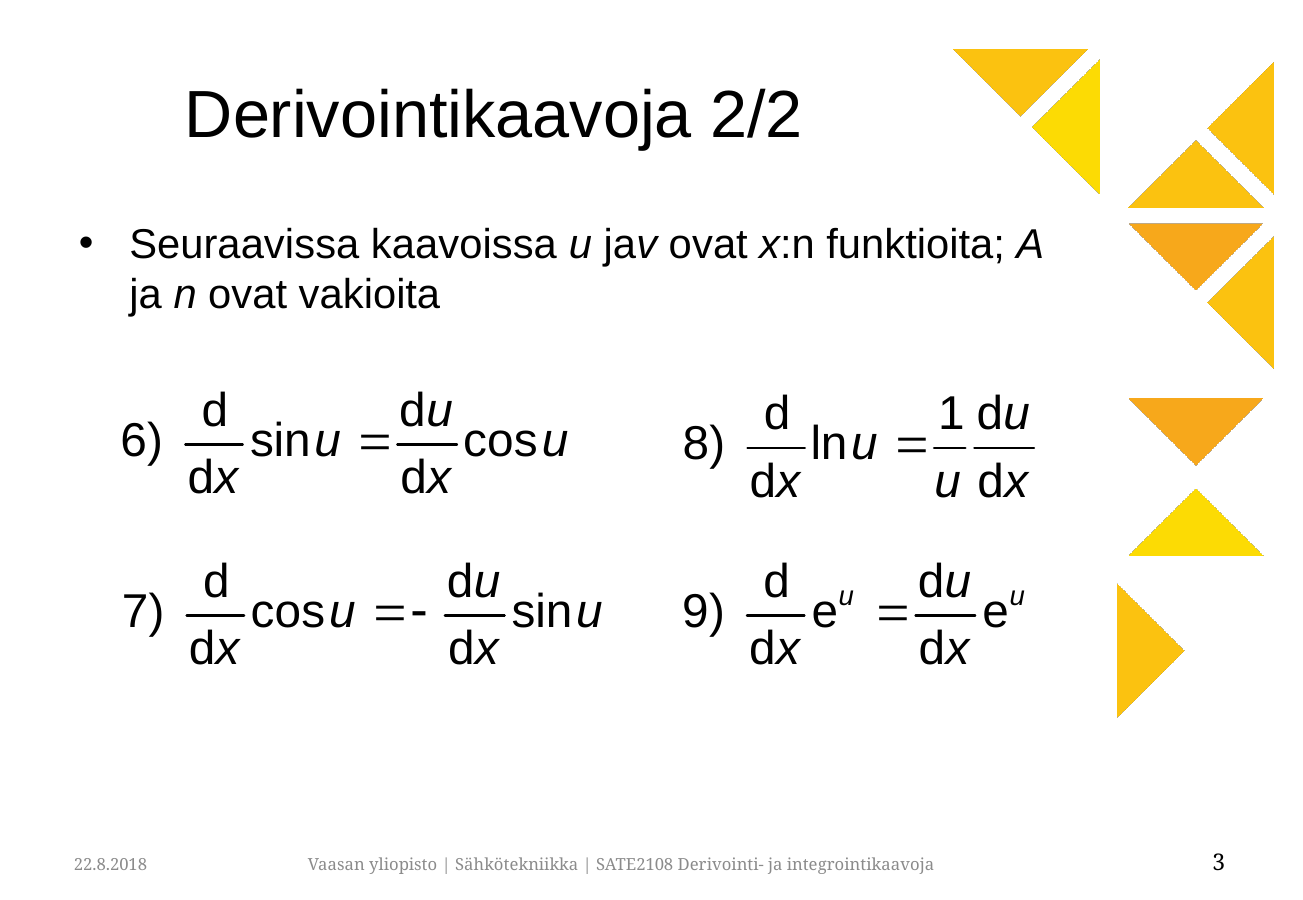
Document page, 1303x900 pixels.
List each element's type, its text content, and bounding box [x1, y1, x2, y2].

picture [952, 47, 1274, 720]
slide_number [60, 839, 222, 888]
slide_number 3 [1018, 839, 1239, 888]
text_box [674, 546, 1038, 680]
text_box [111, 375, 581, 509]
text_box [674, 378, 1048, 513]
title Derivointikaavoja 2/2 [65, 36, 923, 186]
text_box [114, 546, 616, 680]
list Seuraavissa kaavoissa u jav ovat x:n funktioita; A ja n ovat vakioita [65, 209, 947, 332]
footer Vaasan yliopisto | Sähkötekniikka | SATE2108 Derivointi- ja integrointikaavoja [225, 839, 1018, 888]
text_box [72, 532, 947, 694]
